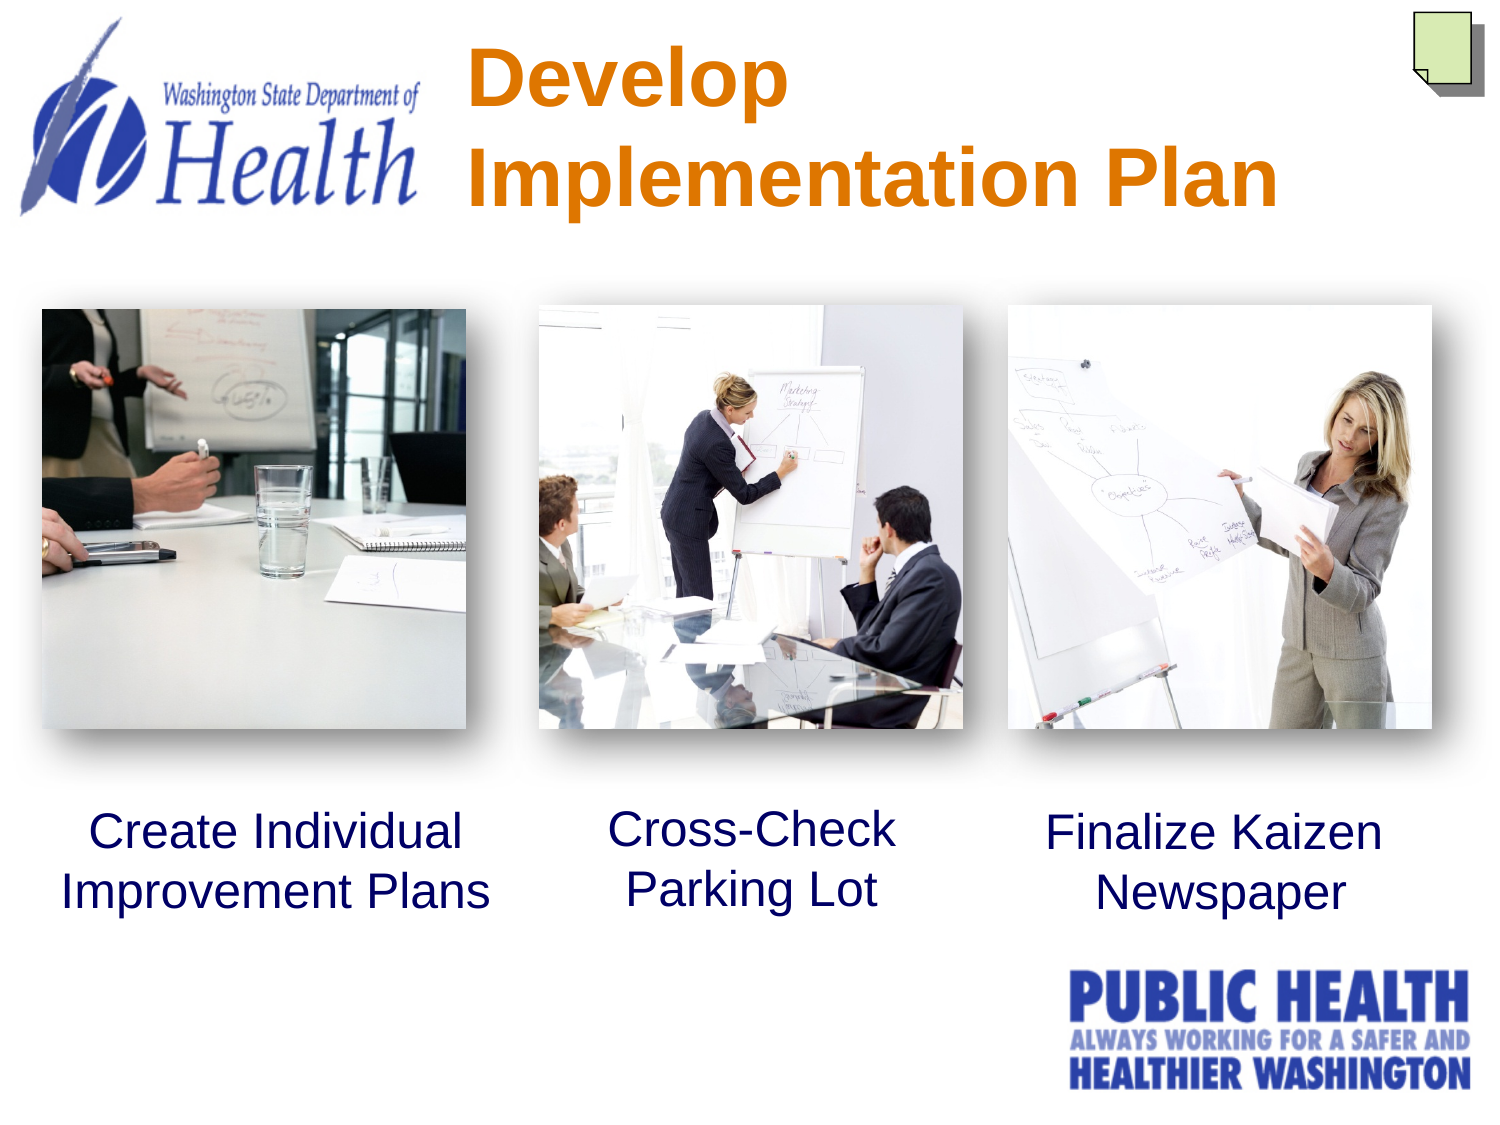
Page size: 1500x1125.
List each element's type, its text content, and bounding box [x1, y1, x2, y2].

picture [0, 0, 1500, 1125]
text_box Cross-Check Parking Lot [542, 788, 961, 924]
text_box Create Individual Improvement Plans [45, 791, 506, 927]
text_box [1414, 12, 1472, 84]
text_box Finalize Kaizen Newspaper [1010, 791, 1432, 927]
text_box Develop Implementation Plan [451, 141, 1444, 231]
